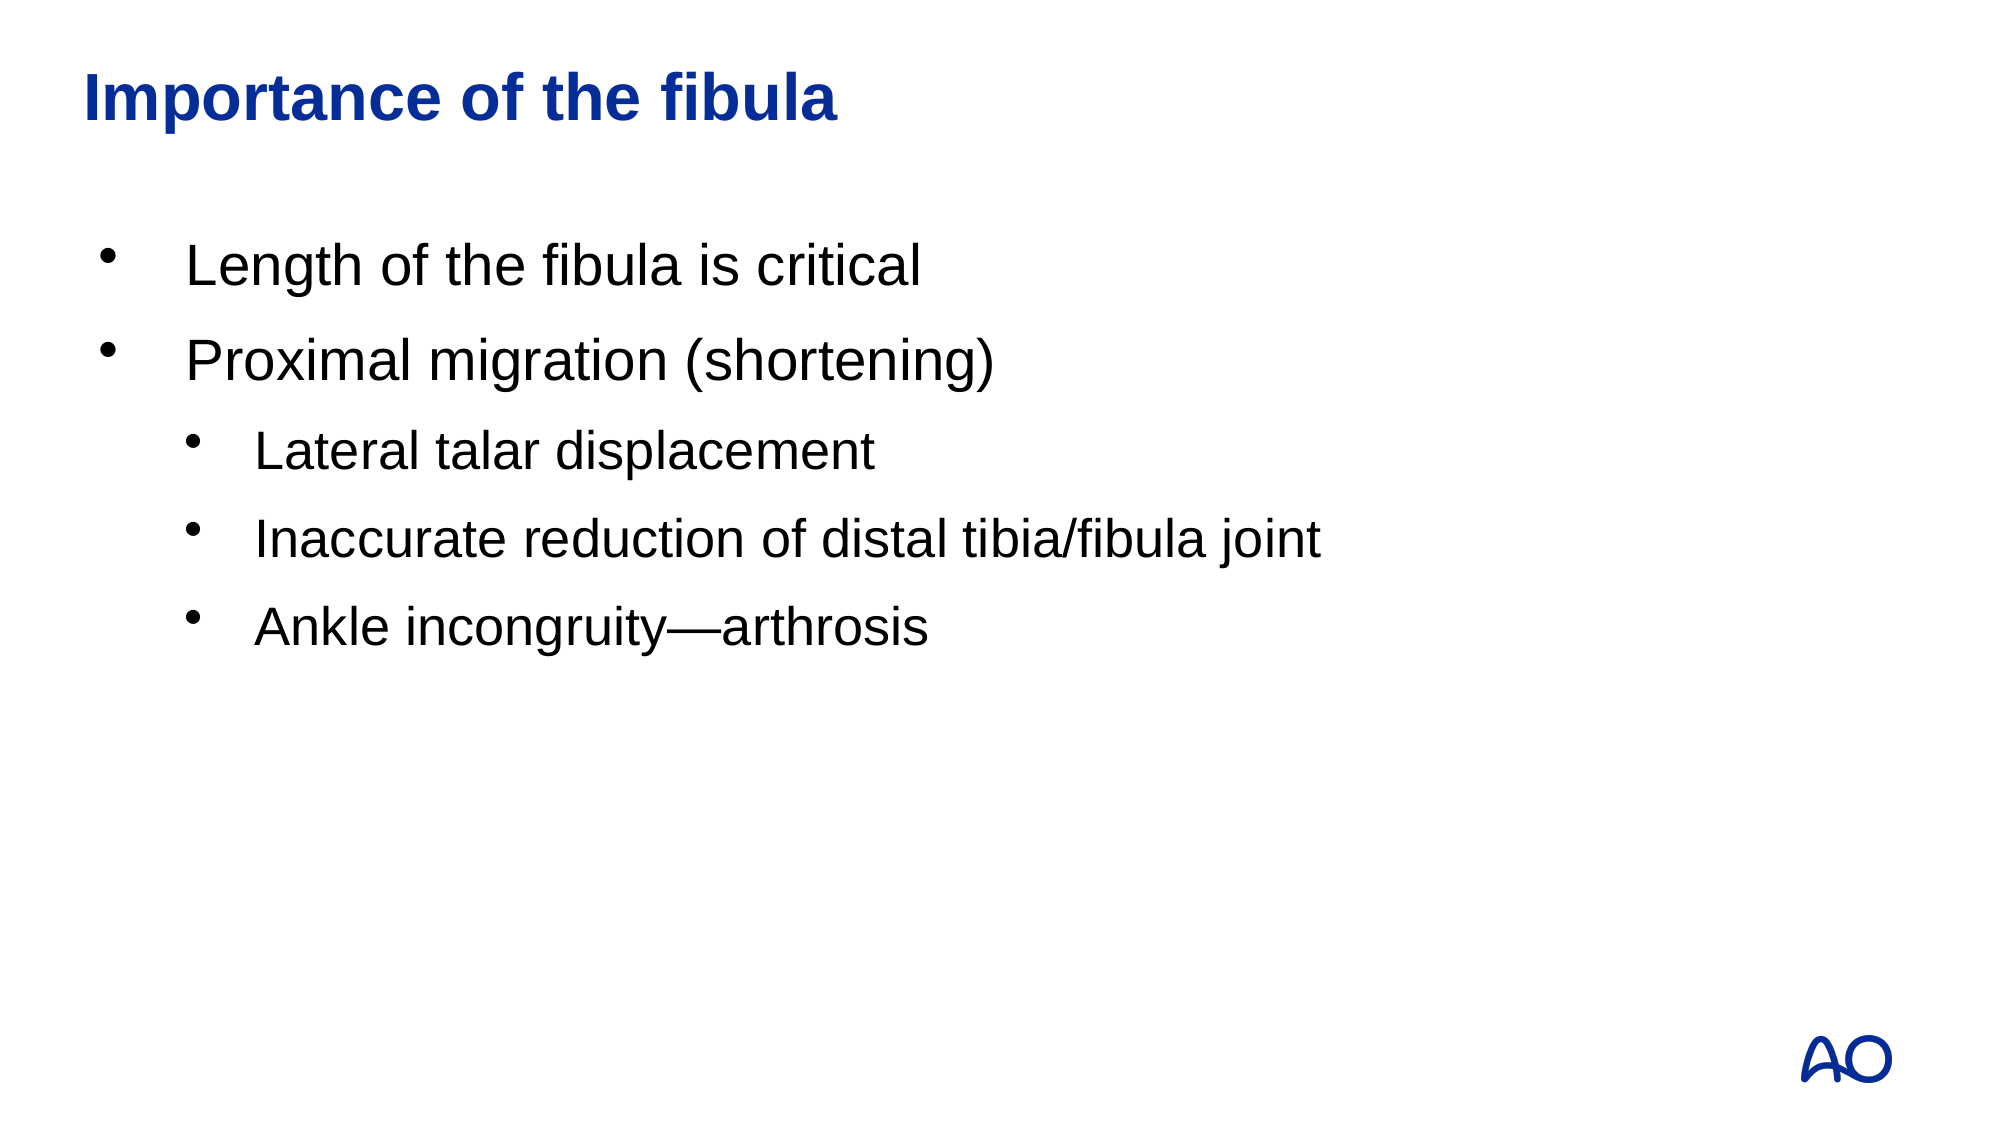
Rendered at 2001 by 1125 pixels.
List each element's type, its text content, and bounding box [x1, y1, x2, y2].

picture [1801, 1035, 1892, 1083]
list Length of the fibula is critical Proximal migration (shortening) Lateral talar displacement Inaccurate reduction of distal tibia/fibula joint Ankle incongruity—arthrosis [83, 219, 1894, 988]
title Importance of the fibula [83, 62, 1894, 213]
